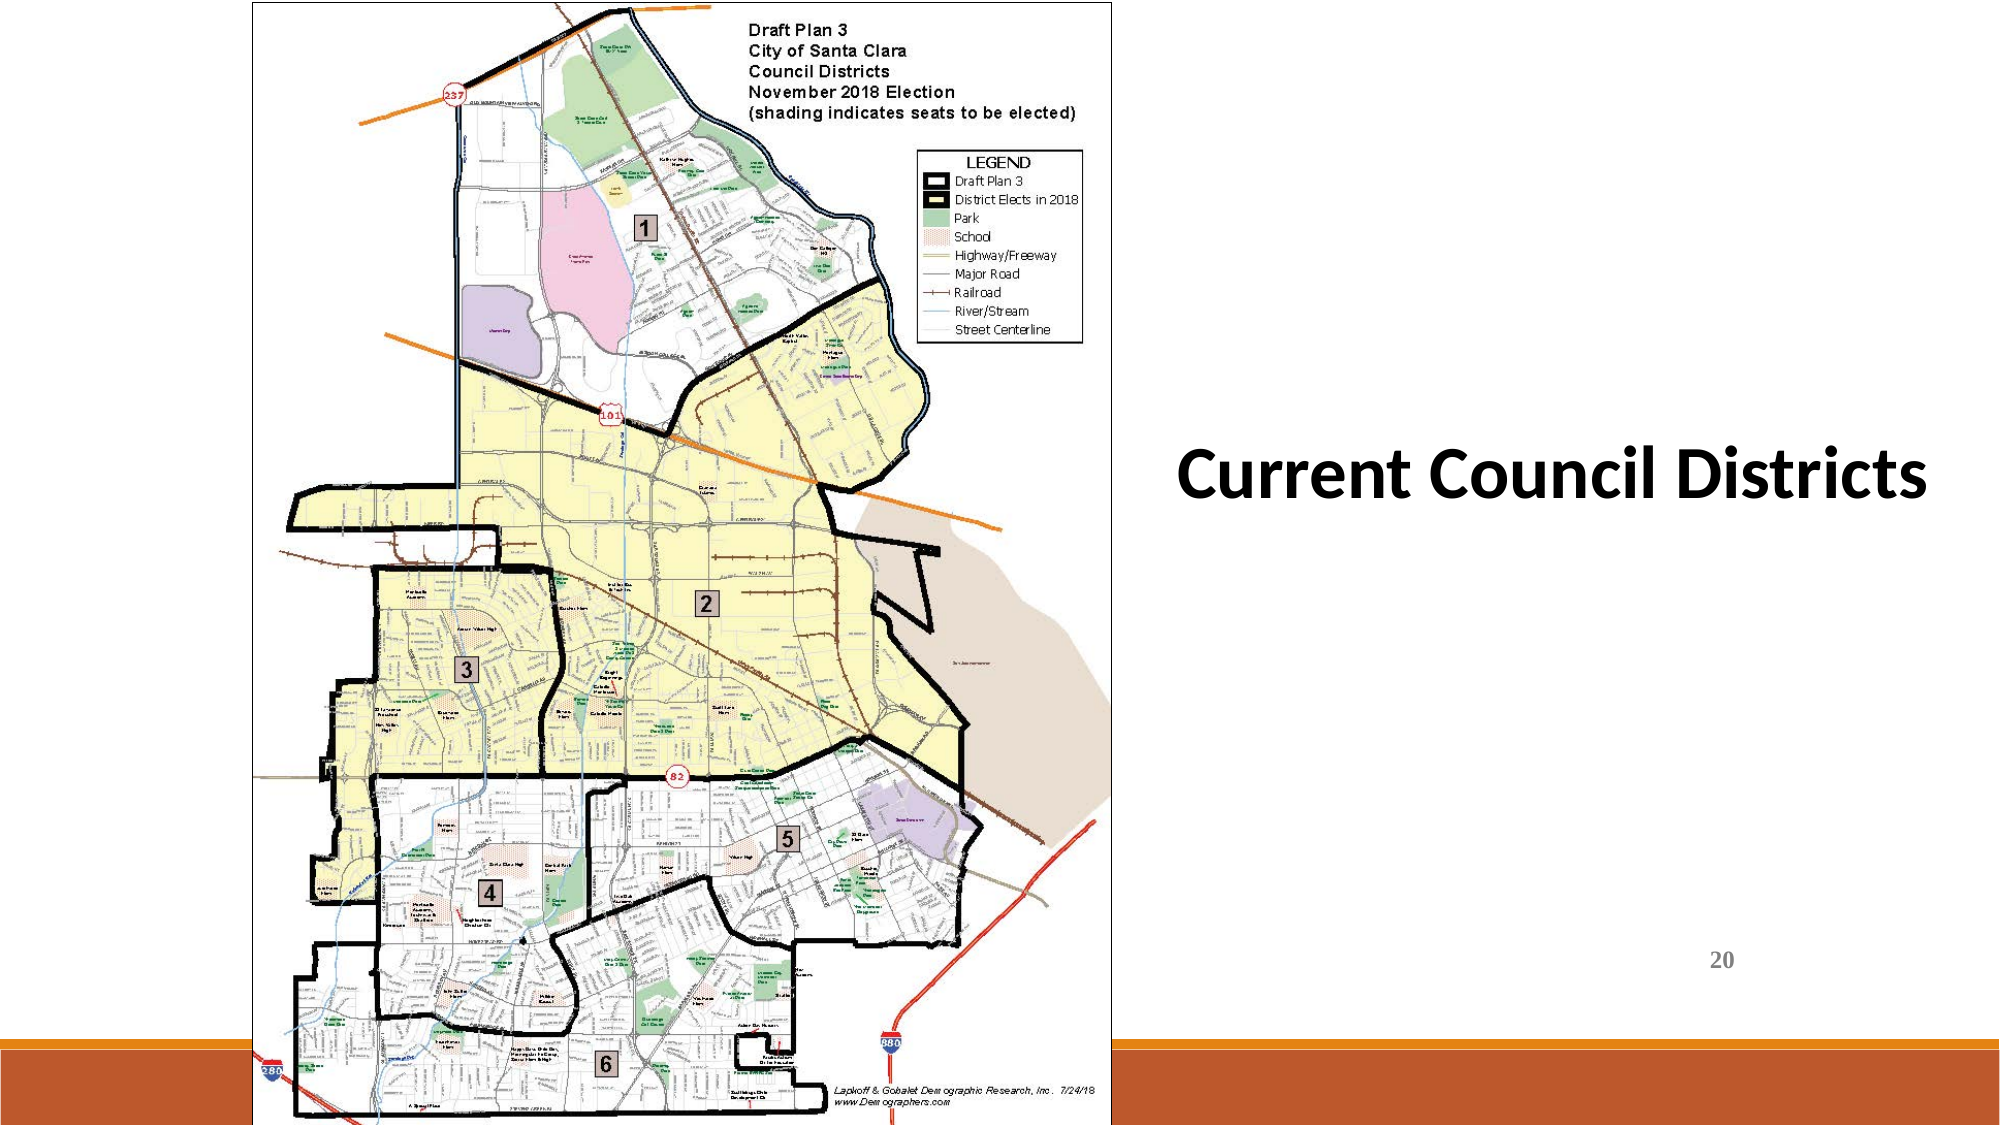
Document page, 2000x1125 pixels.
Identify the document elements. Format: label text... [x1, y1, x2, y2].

picture [251, 1, 1112, 1125]
text_box 20 [1449, 936, 1750, 981]
text_box Current Council Districts [1162, 62, 1950, 875]
